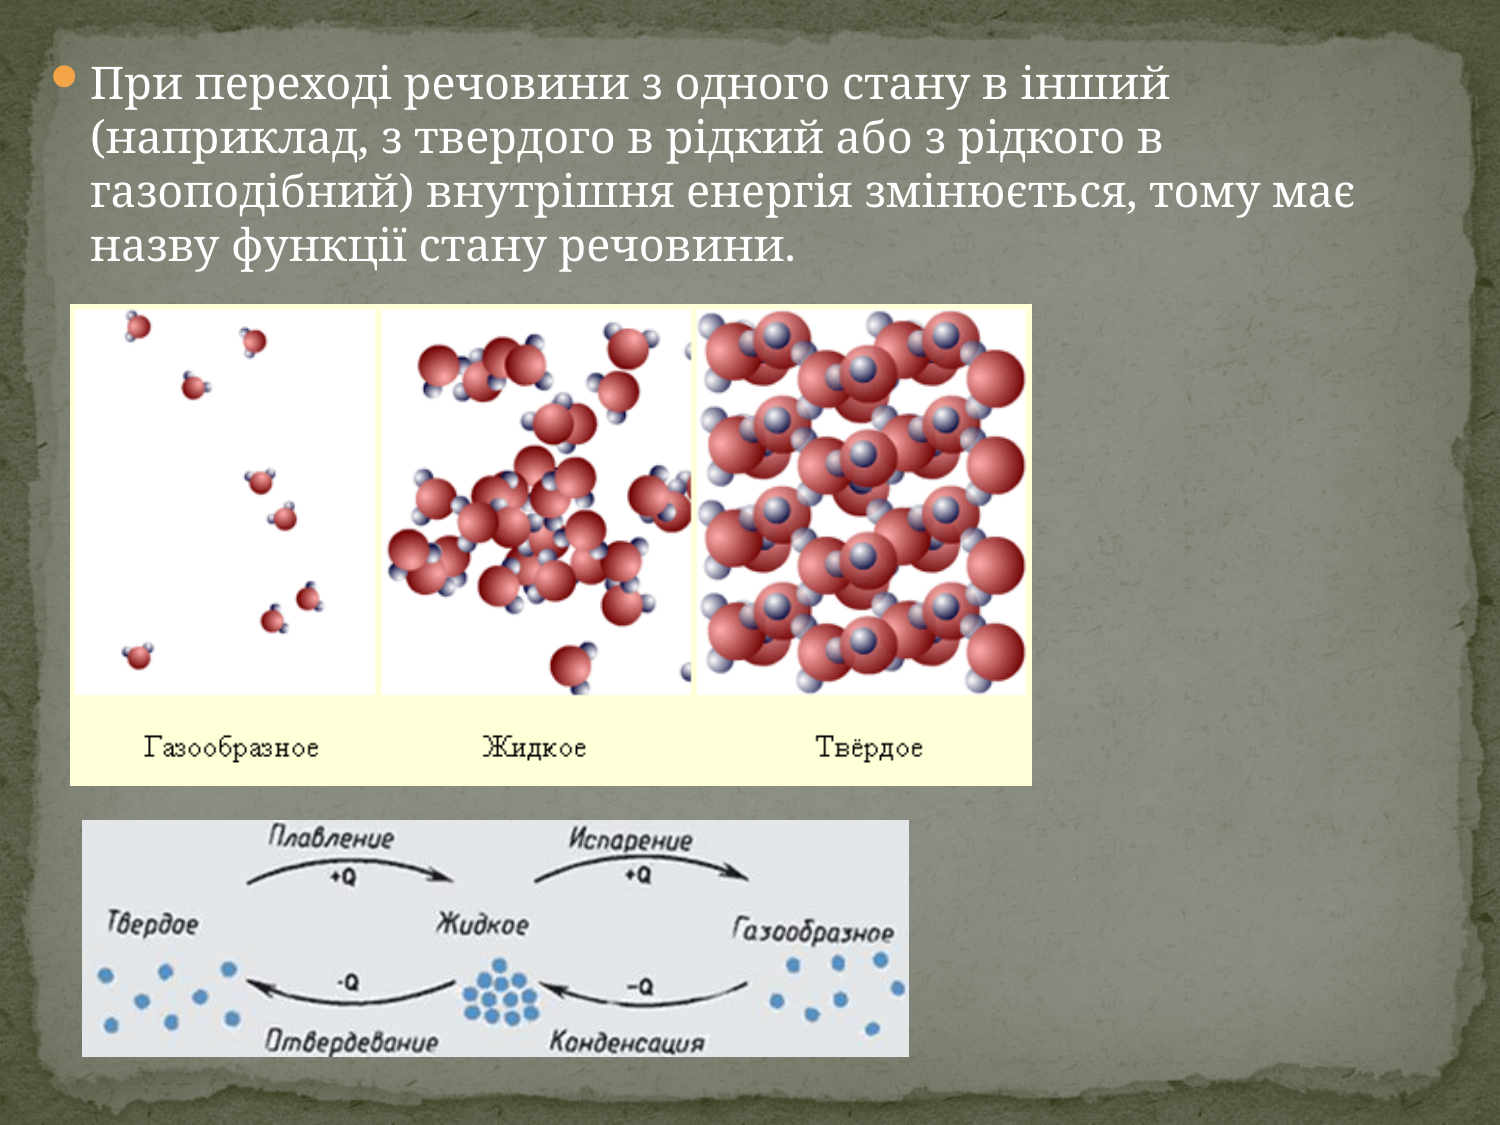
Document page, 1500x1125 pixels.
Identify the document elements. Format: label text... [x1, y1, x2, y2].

picture [82, 820, 909, 1057]
list При переході речовини з одного стану в інший (наприклад, з твердого в рідкий або з рідкого в газоподібний) внутрішня енергія змінюється, тому має назву функції стану речовини. [35, 46, 1407, 282]
picture [70, 304, 1032, 786]
